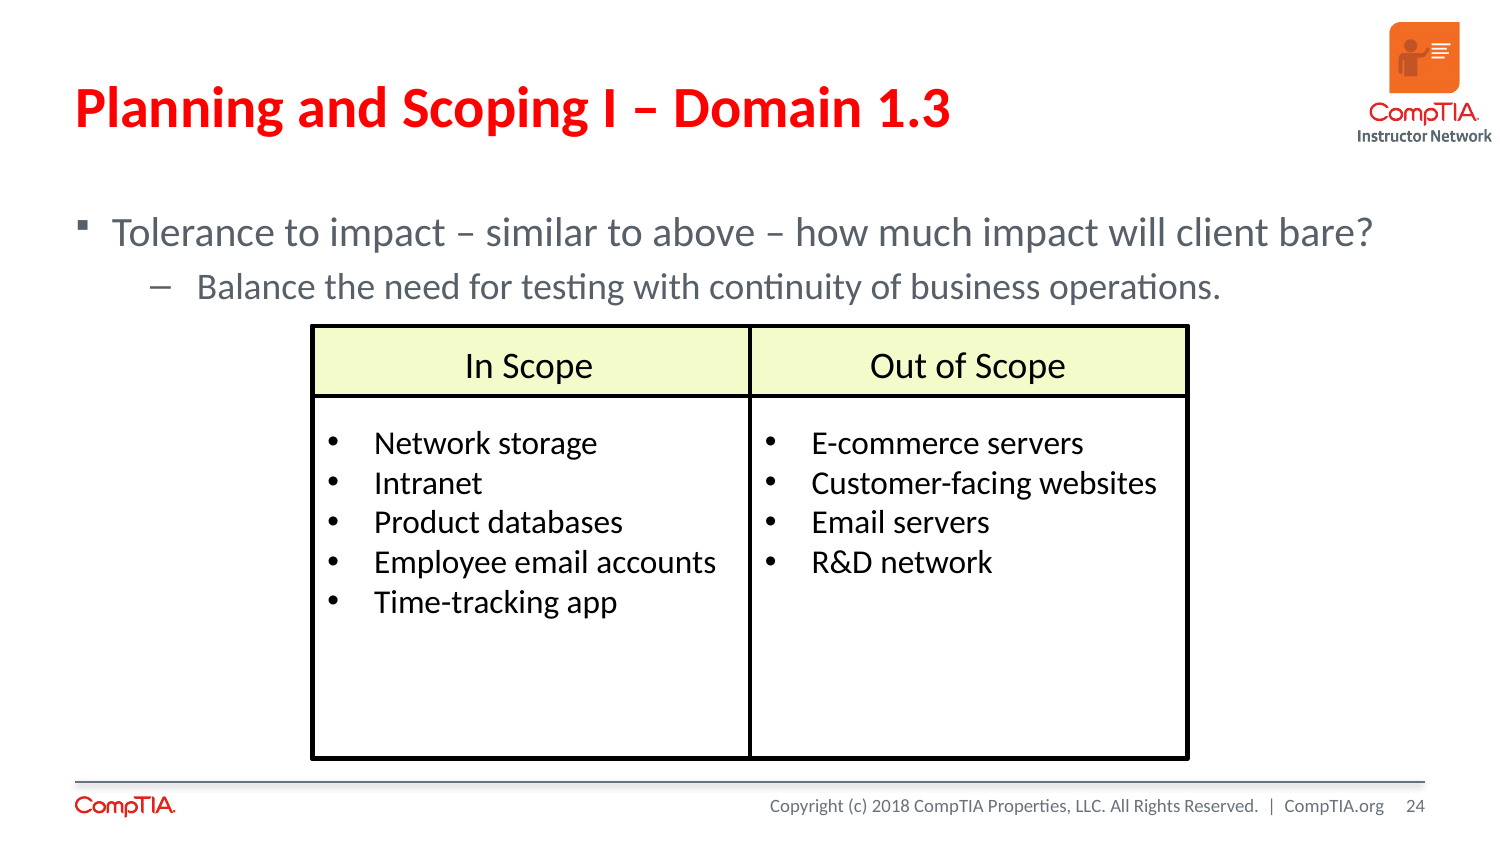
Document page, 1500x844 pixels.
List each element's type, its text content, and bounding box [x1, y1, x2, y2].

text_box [312, 325, 1188, 759]
picture [1358, 22, 1492, 142]
list Tolerance to impact – similar to above – how much impact will client bare? Balance the need for testing with continuity of business operations. [75, 196, 1425, 754]
title Planning and Scoping I – Domain 1.3 [75, 33, 1425, 175]
slide_number 24 [1384, 782, 1425, 827]
